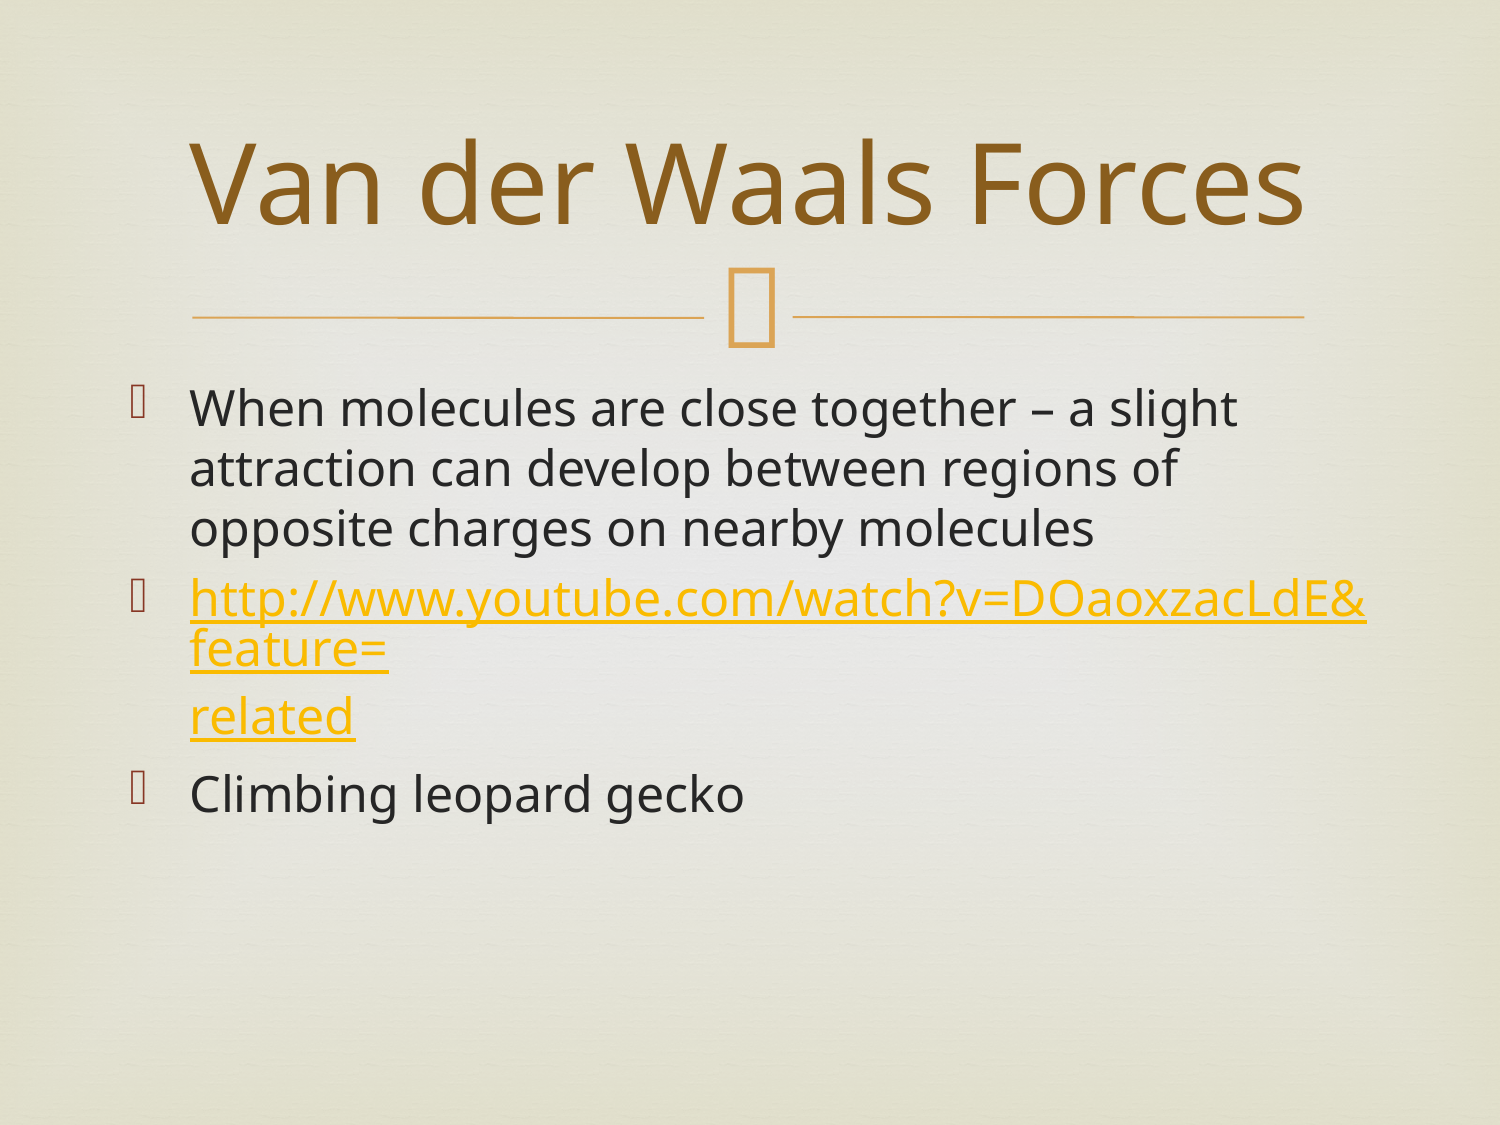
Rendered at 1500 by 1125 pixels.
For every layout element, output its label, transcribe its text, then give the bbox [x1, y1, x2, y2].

title Van der Waals Forces [112, 93, 1386, 267]
list When molecules are close together – a slight attraction can develop between regions of opposite charges on nearby molecules http://www.youtube.com/watch?v=DOaoxzacLdE&feature=related Climbing leopard gecko [114, 368, 1386, 1005]
